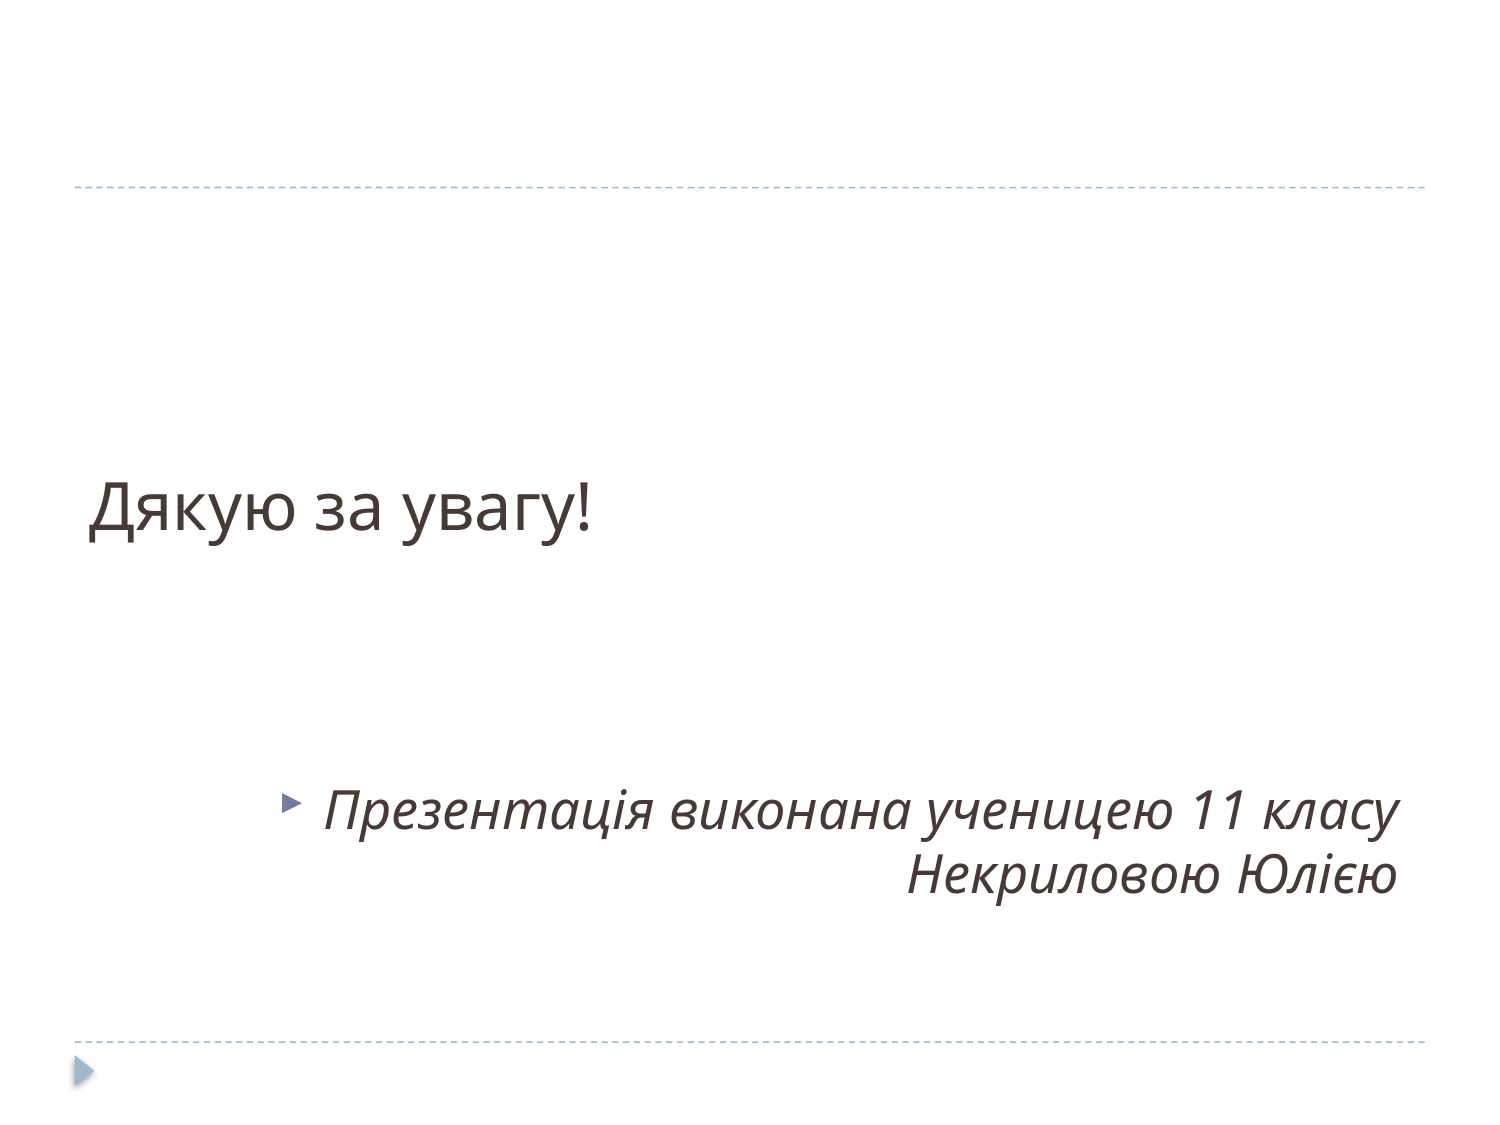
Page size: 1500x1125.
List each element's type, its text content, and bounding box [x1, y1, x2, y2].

title Дякую за увагу! [75, 292, 1425, 551]
list Презентація виконана ученицею 11 класу Некриловою Юлією [64, 302, 1415, 1010]
